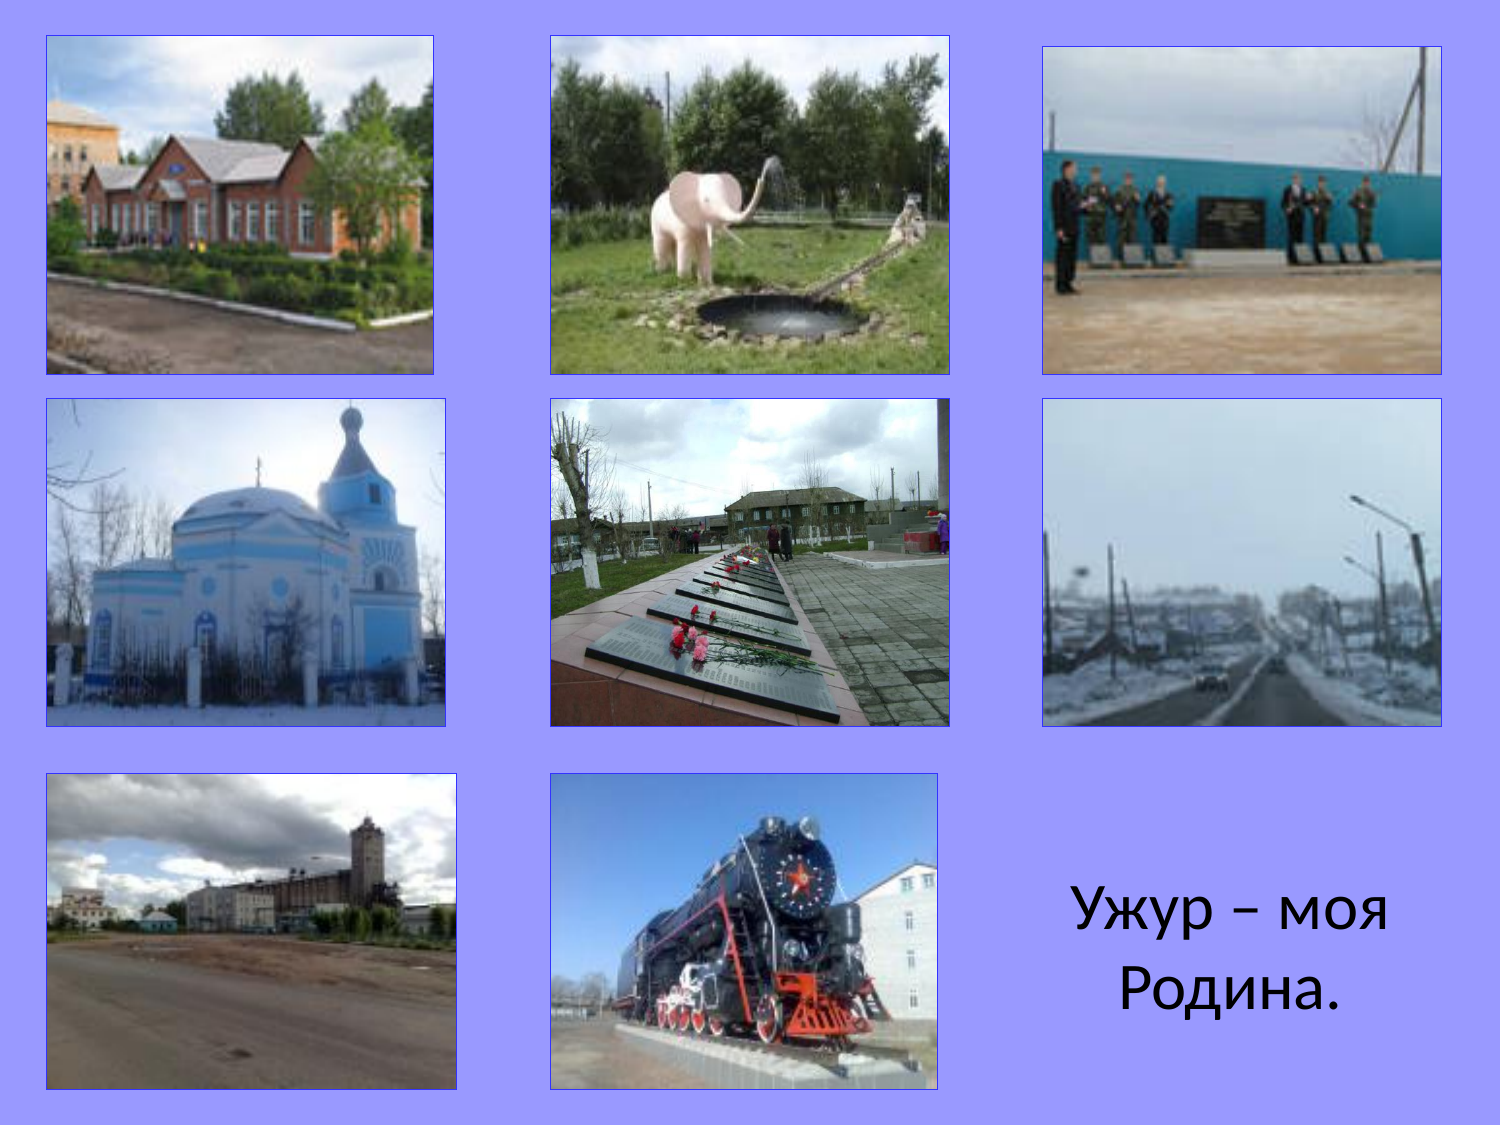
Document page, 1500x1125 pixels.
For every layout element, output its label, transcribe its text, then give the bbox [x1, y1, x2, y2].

picture [550, 34, 950, 376]
picture [46, 773, 458, 1091]
picture [550, 773, 938, 1091]
picture [550, 398, 950, 727]
text_box Ужур – моя Родина. [960, 855, 1500, 1031]
picture [46, 398, 446, 727]
picture [1042, 46, 1442, 376]
picture [46, 34, 434, 376]
picture [1042, 398, 1442, 727]
